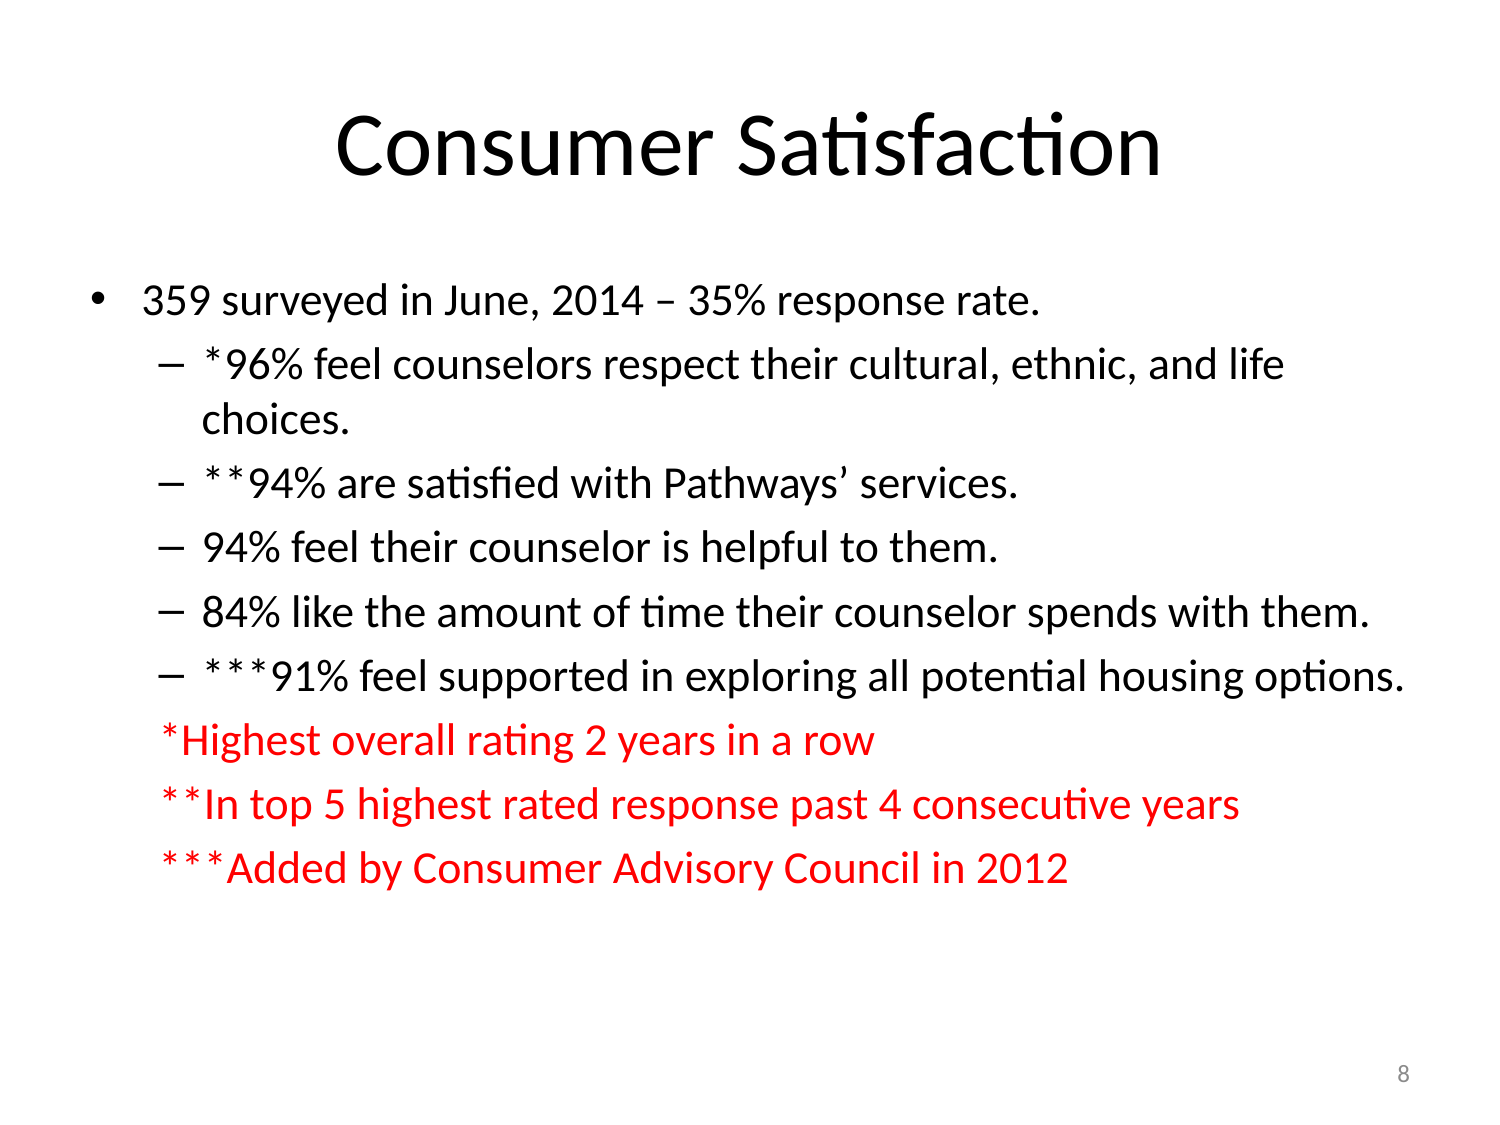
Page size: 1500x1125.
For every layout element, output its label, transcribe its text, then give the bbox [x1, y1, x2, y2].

slide_number 8 [1074, 1042, 1425, 1103]
list 359 surveyed in June, 2014 – 35% response rate. *96% feel counselors respect their cultural, ethnic, and life choices. **94% are satisfied with Pathways’ services. 94% feel their counselor is helpful to them. 84% like the amount of time their counselor spends with them. ***91% feel supported in exploring all potential housing options. *Highest overall rating 2 years in a row **In top 5 highest rated response past 4 consecutive years ***Added by Consumer Advisory Council in 2012 [75, 262, 1425, 1005]
title Consumer Satisfaction [75, 45, 1425, 233]
